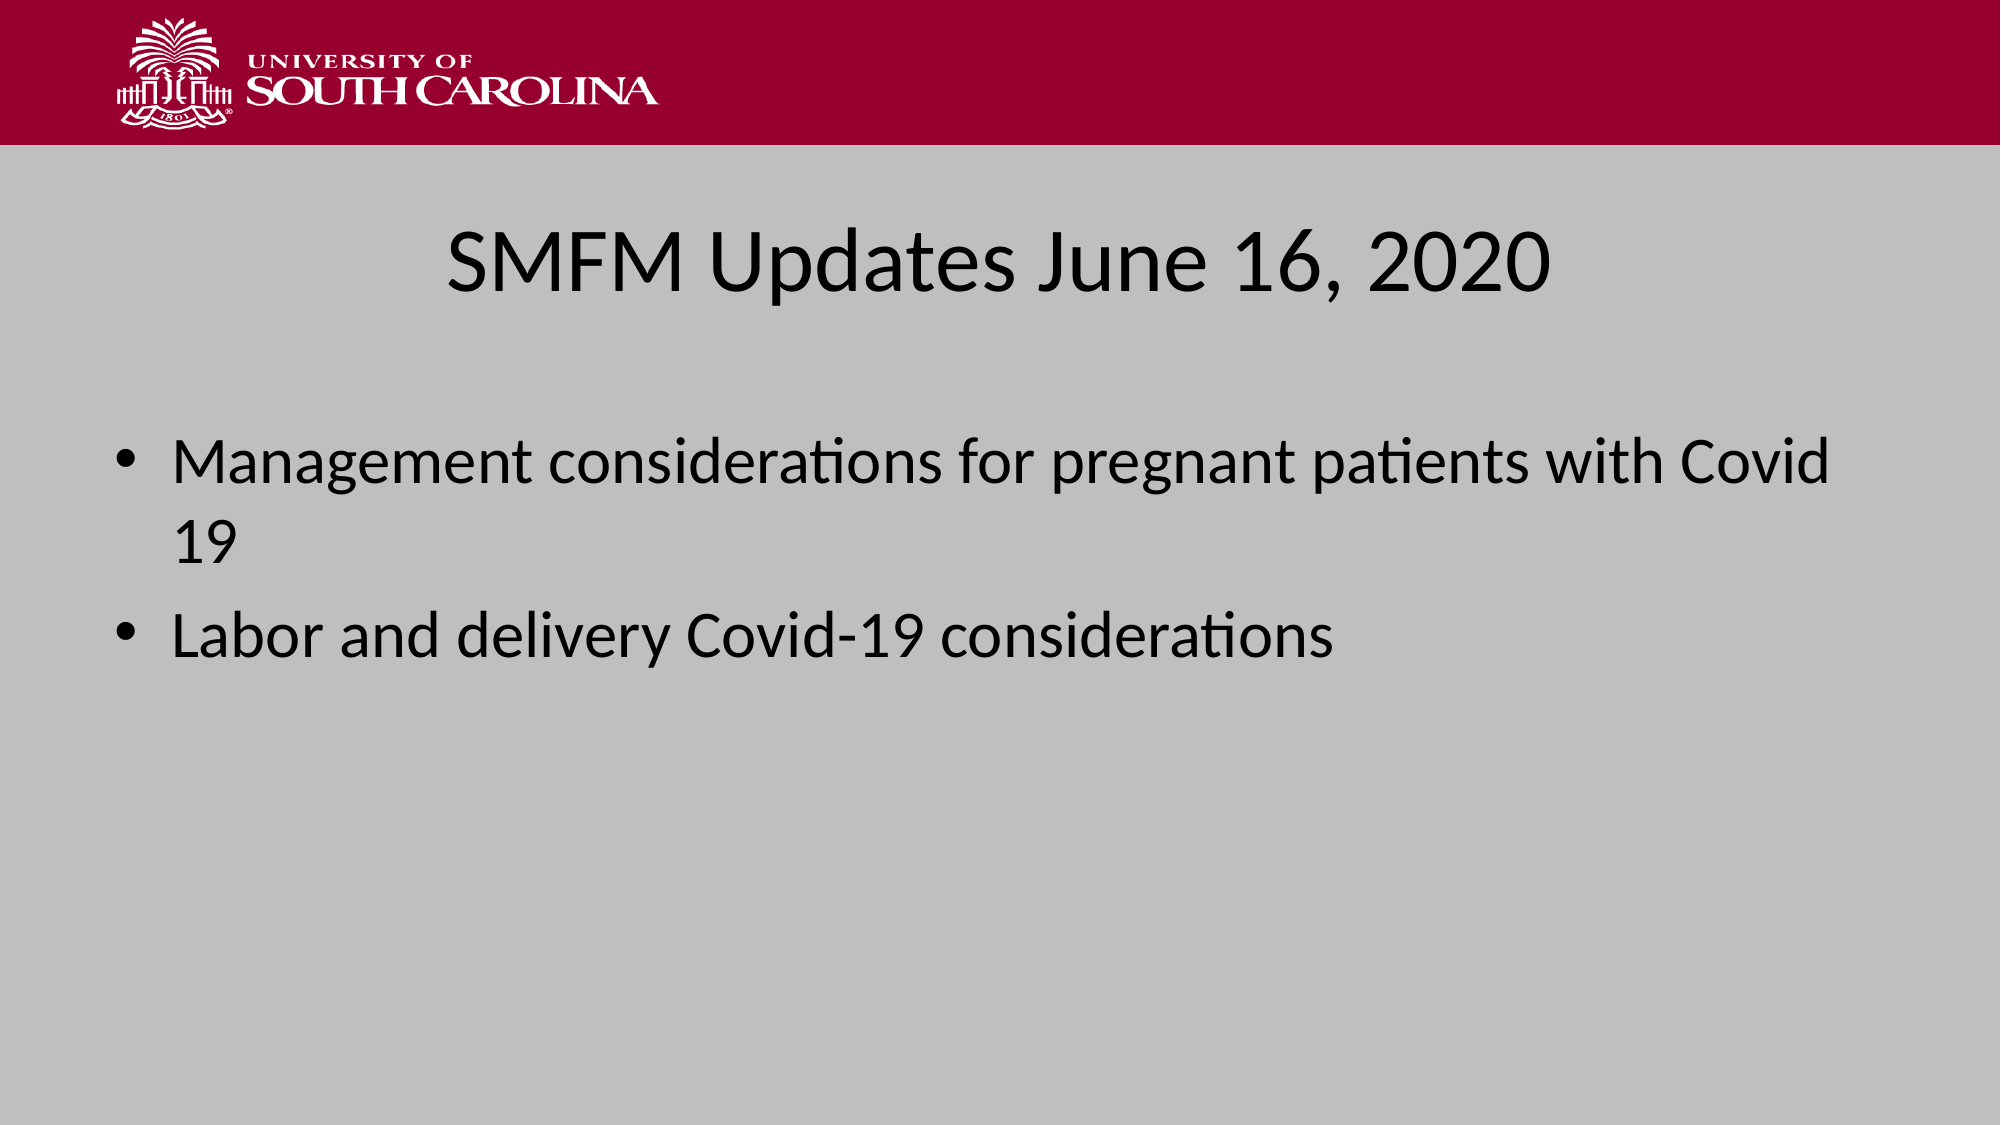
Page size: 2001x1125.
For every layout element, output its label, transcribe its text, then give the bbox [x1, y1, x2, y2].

list Management considerations for pregnant patients with Covid 19 Labor and delivery Covid-19 considerations [99, 409, 1900, 1059]
picture [0, 0, 2000, 145]
title SMFM Updates June 16, 2020 [99, 192, 1900, 380]
